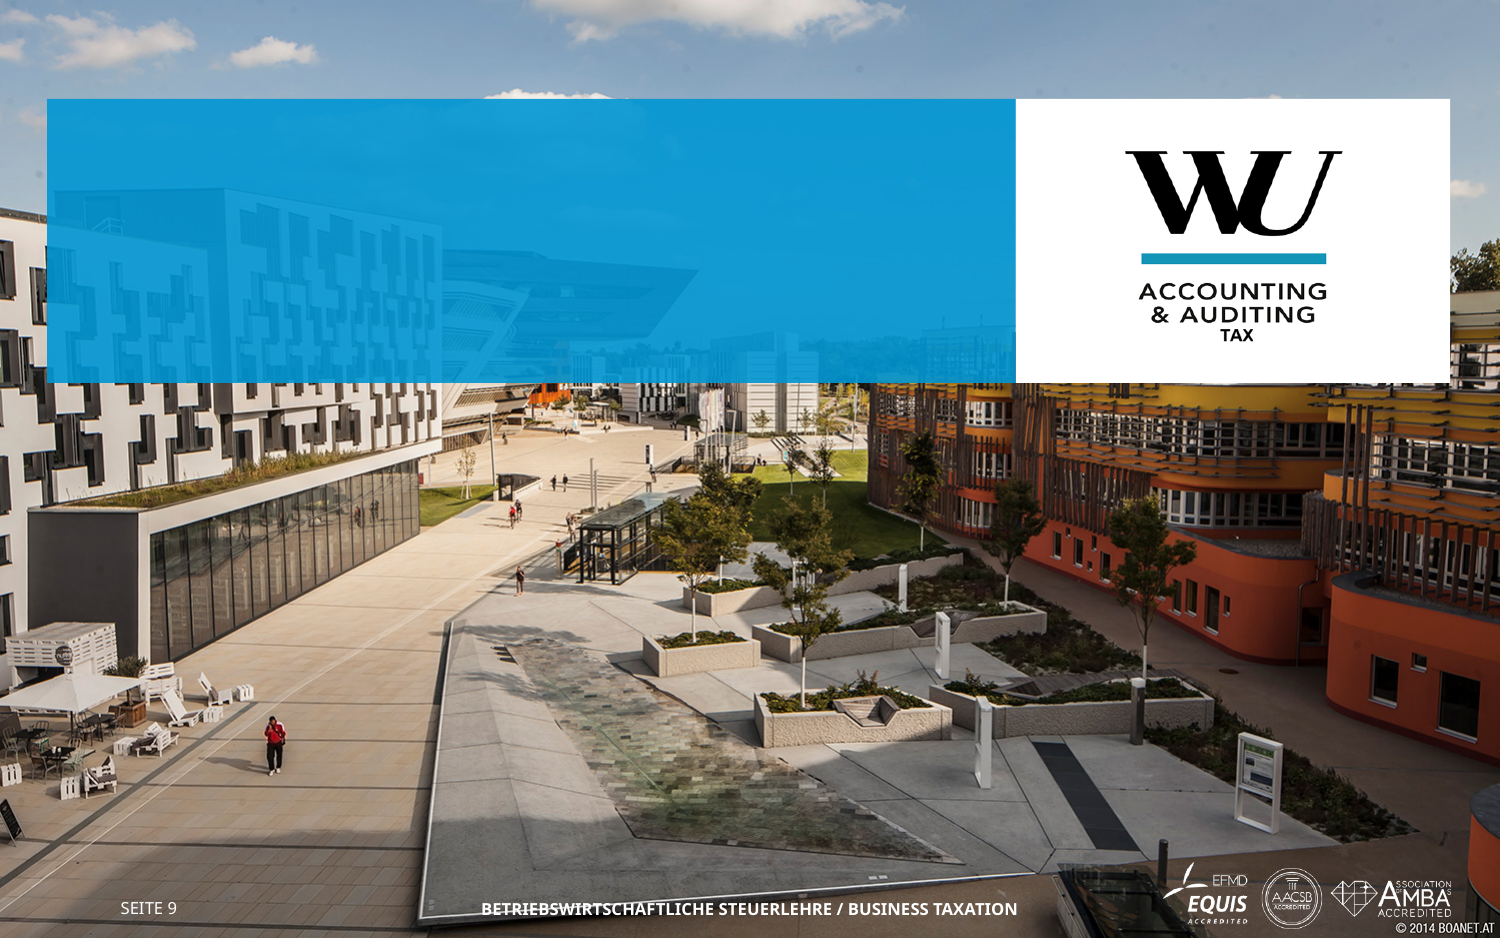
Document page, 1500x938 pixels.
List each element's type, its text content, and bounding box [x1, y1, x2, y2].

picture [0, 0, 1500, 938]
slide_number SEITE 9 [75, 887, 223, 931]
footer Betriebswirtschaftliche Steuerlehre / Business Taxation [290, 887, 1210, 931]
